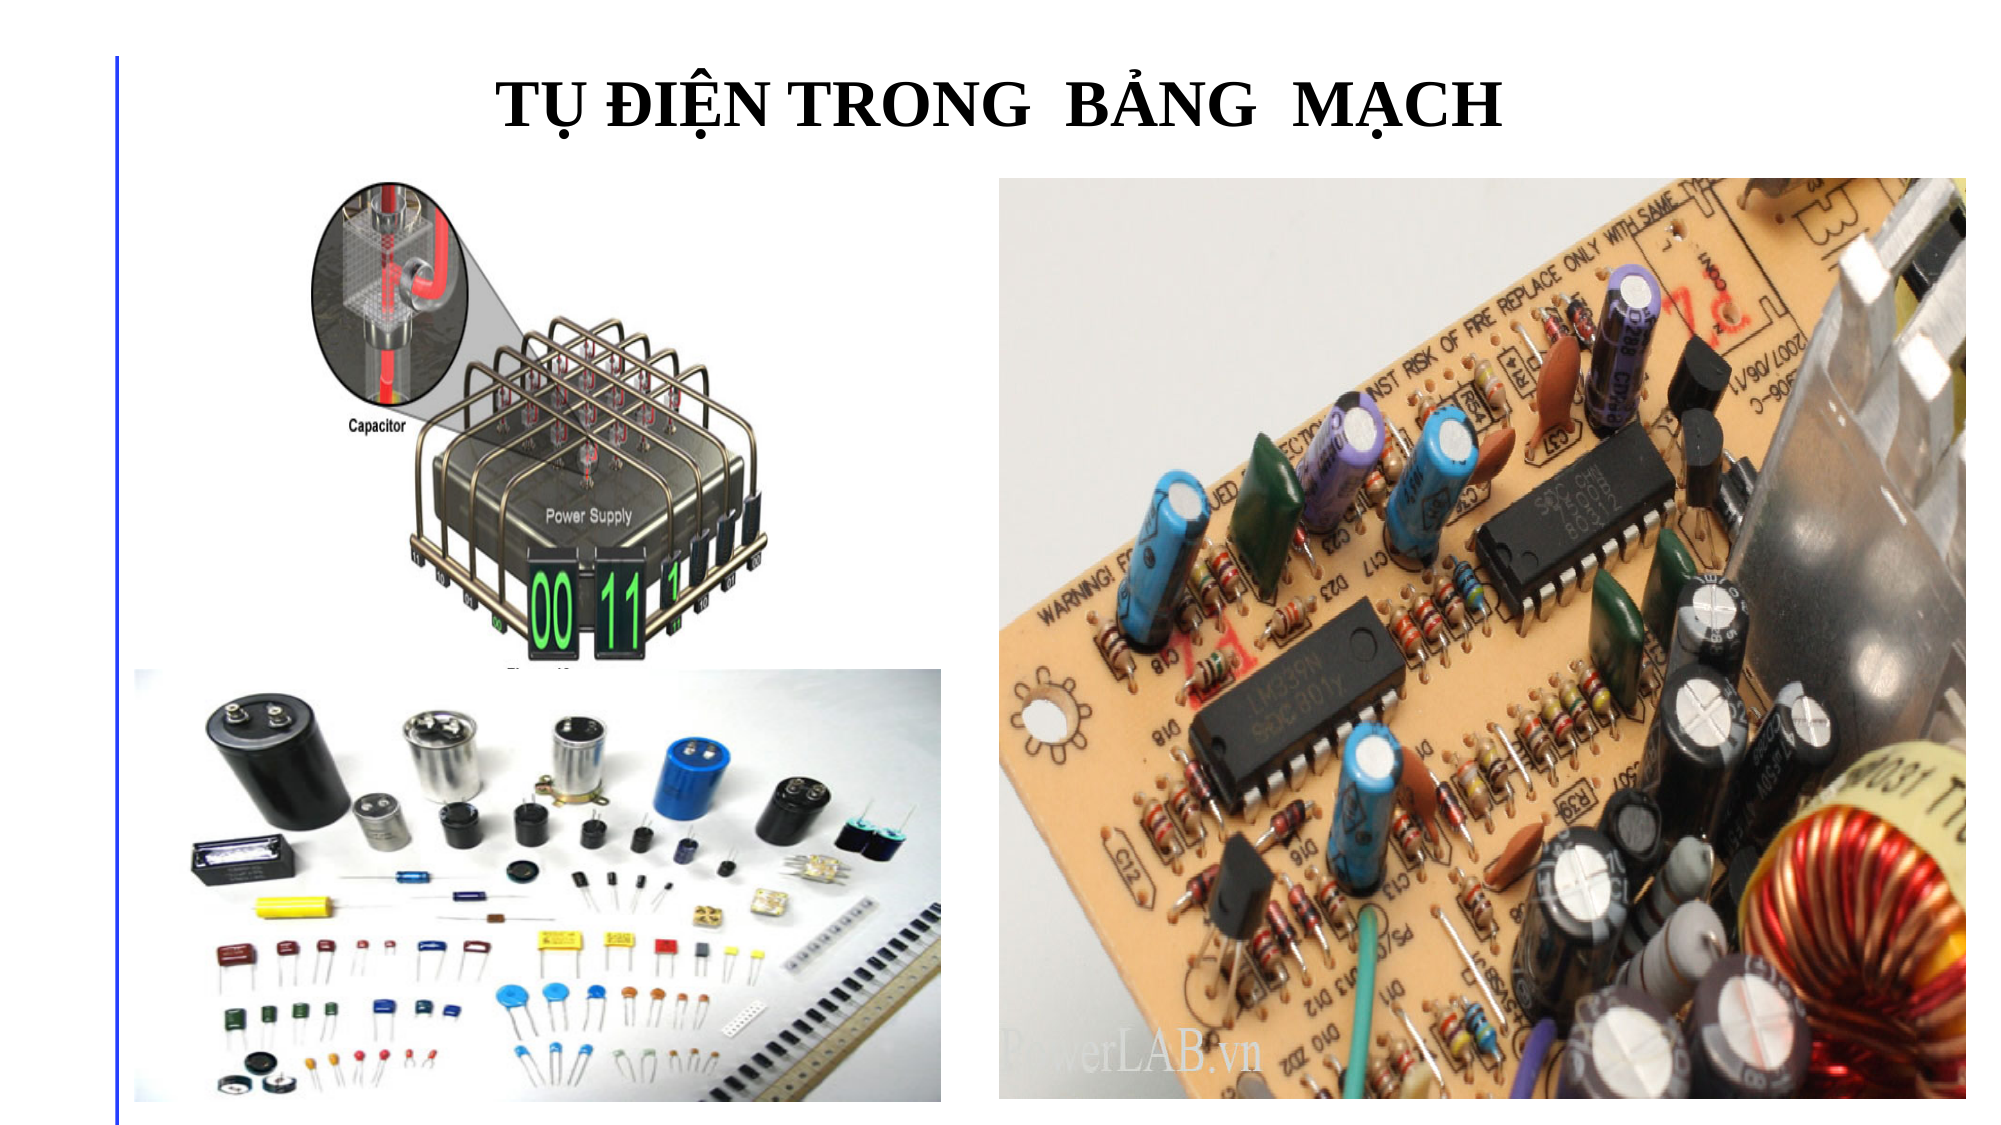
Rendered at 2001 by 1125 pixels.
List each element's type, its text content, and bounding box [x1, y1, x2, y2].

text_box TỤ ĐIỆN TRONG BẢNG MẠCH [456, 52, 1544, 147]
picture [999, 178, 1966, 1099]
picture [134, 178, 941, 1102]
